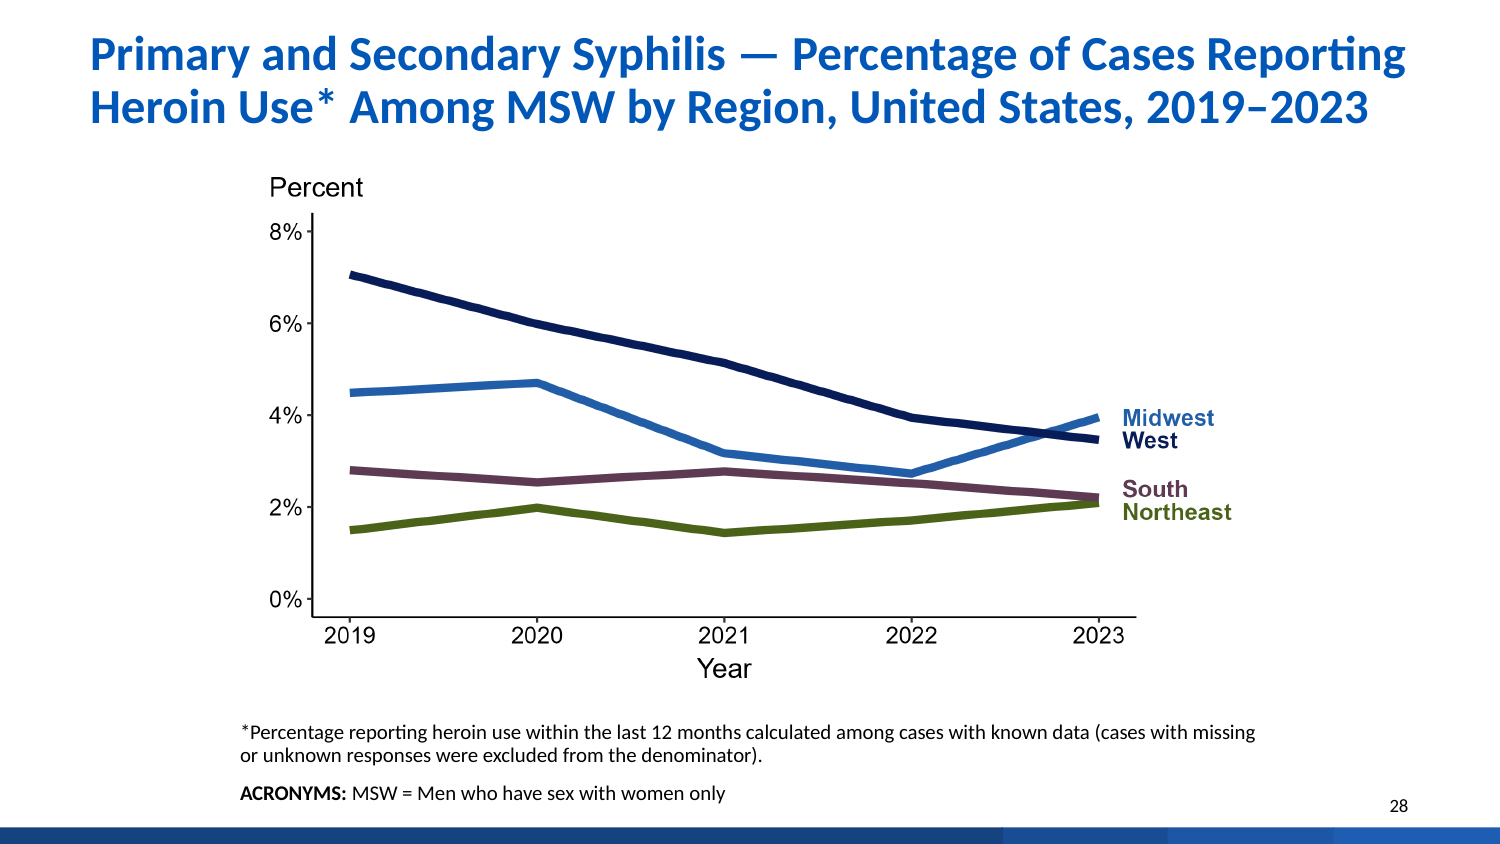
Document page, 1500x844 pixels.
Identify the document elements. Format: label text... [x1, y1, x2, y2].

picture [258, 166, 1242, 694]
list *Percentage reporting heroin use within the last 12 months calculated among cases with known data (cases with missing or unknown responses were excluded from the denominator). ACRONYMS: MSW = Men who have sex with women only [225, 714, 1275, 820]
title Primary and Secondary Syphilis — Percentage of Cases Reporting Heroin Use* Among MSW by Region, United States, 2019–2023 [75, 19, 1425, 144]
